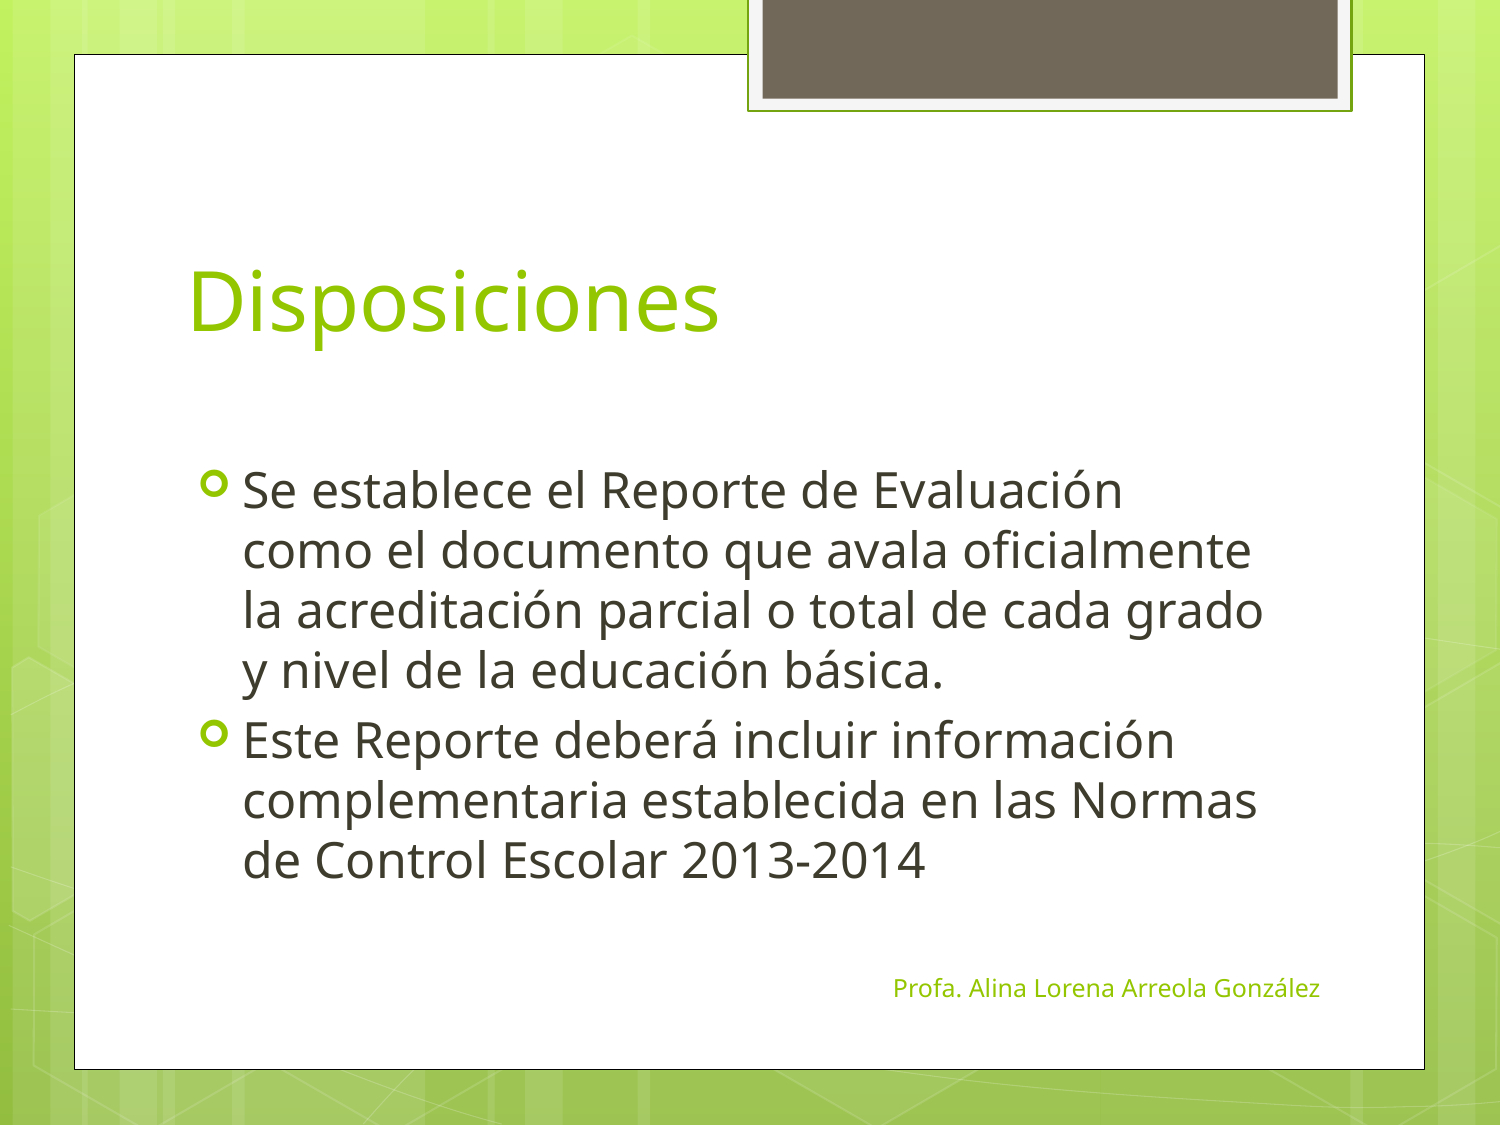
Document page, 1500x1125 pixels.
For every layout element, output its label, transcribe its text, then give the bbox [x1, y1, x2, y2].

list Se establece el Reporte de Evaluación como el documento que avala oficialmente la acreditación parcial o total de cada grado y nivel de la educación básica. Este Reporte deberá incluir información complementaria establecida en las Normas de Control Escolar 2013-2014 [171, 381, 1283, 957]
title Disposiciones [171, 168, 1324, 357]
footer Profa. Alina Lorena Arreola González [761, 960, 1336, 1020]
